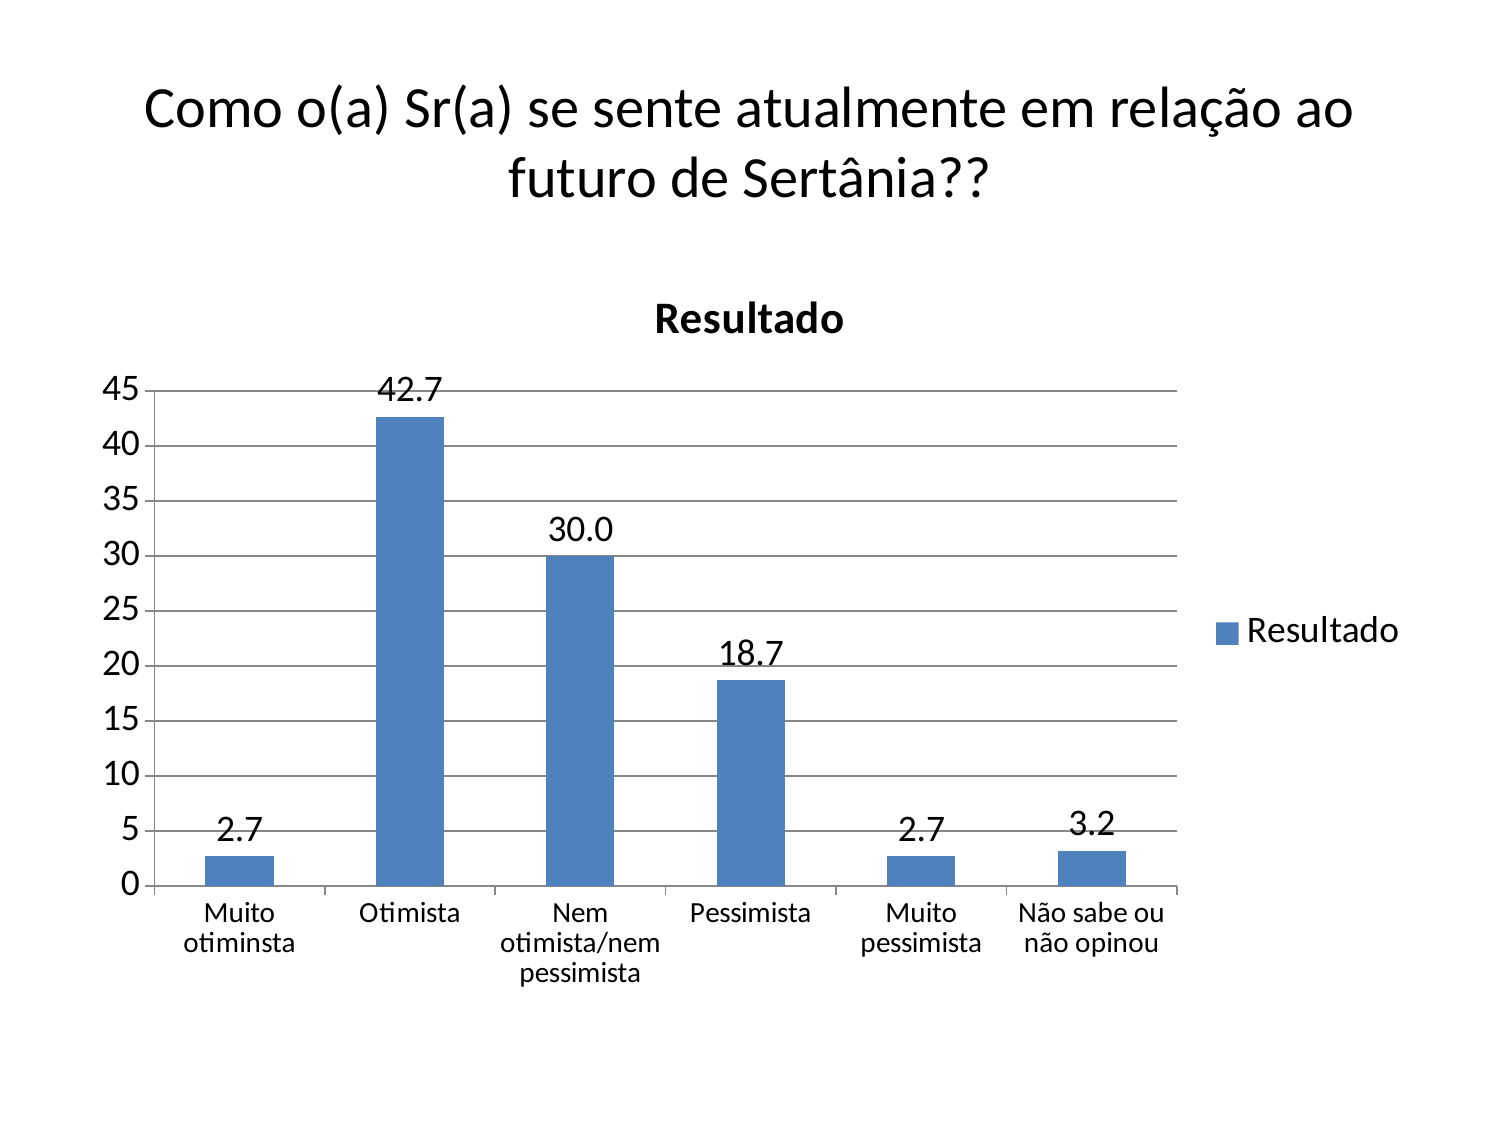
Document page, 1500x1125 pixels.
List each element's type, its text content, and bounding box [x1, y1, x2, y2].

chart [74, 262, 1426, 1006]
title Como o(a) Sr(a) se sente atualmente em relação ao futuro de Sertânia?? [75, 45, 1425, 233]
